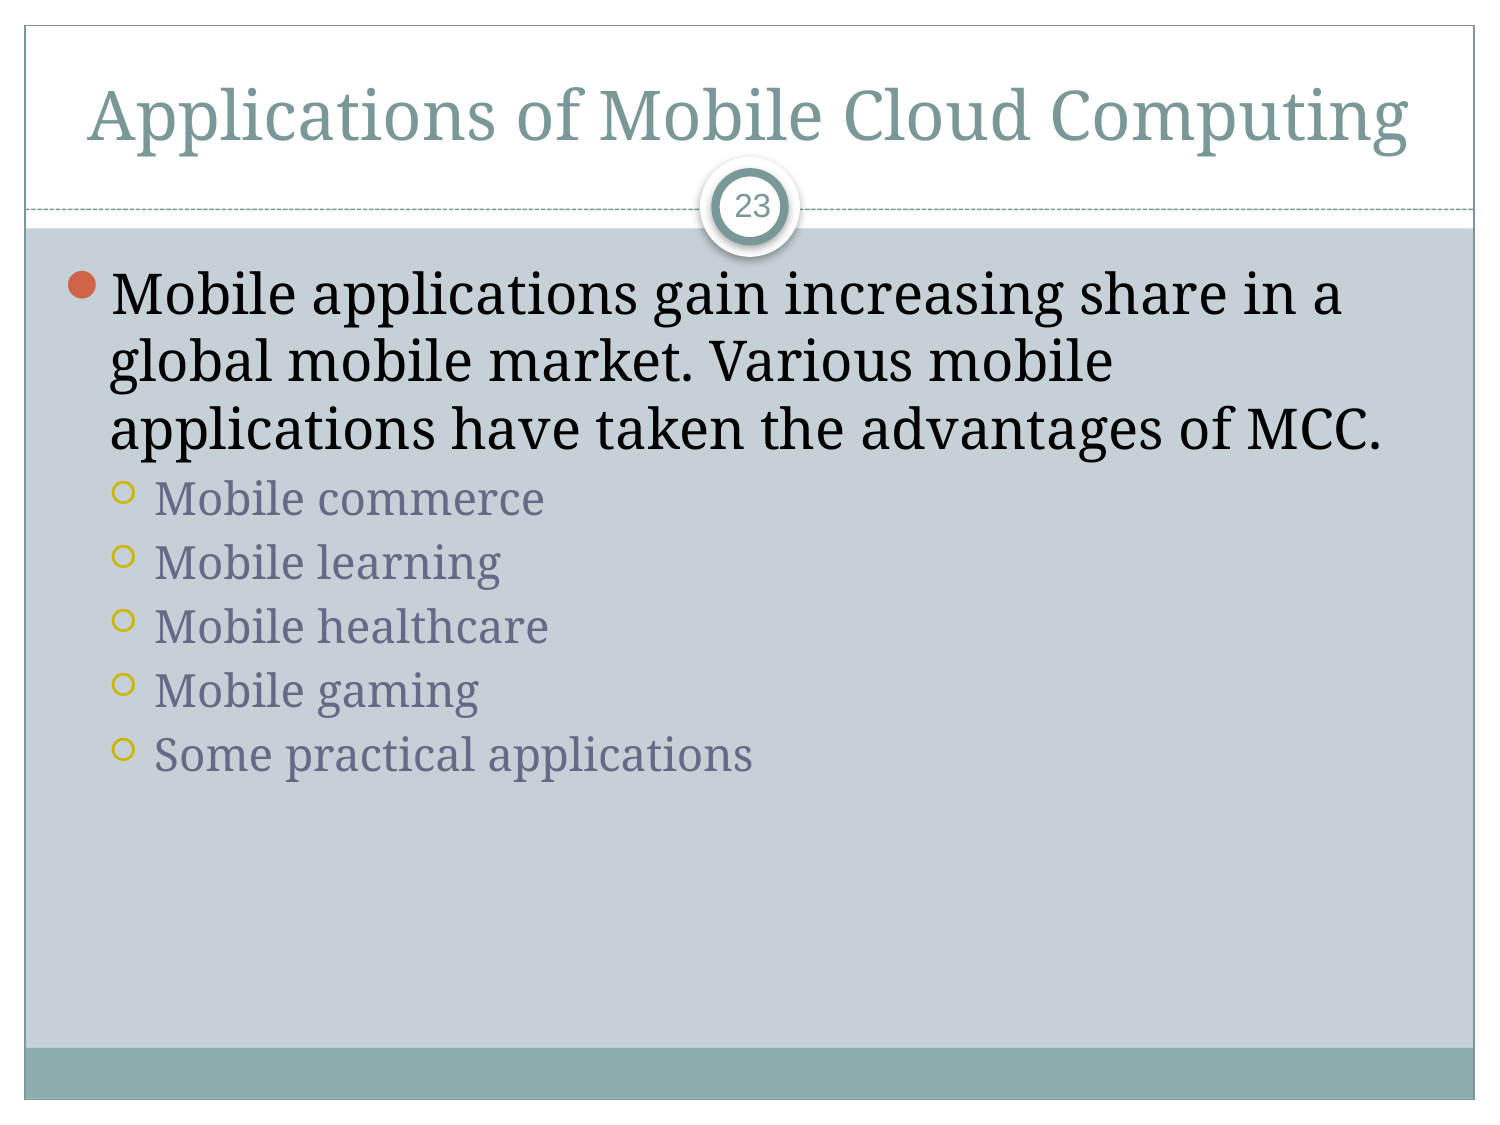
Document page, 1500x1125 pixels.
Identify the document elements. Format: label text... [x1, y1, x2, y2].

title Applications of Mobile Cloud Computing [49, 37, 1450, 162]
slide_number 23 [715, 168, 791, 241]
list Mobile applications gain increasing share in a global mobile market. Various mobile applications have taken the advantages of MCC. Mobile commerce Mobile learning Mobile healthcare Mobile gaming Some practical applications [49, 250, 1445, 1001]
